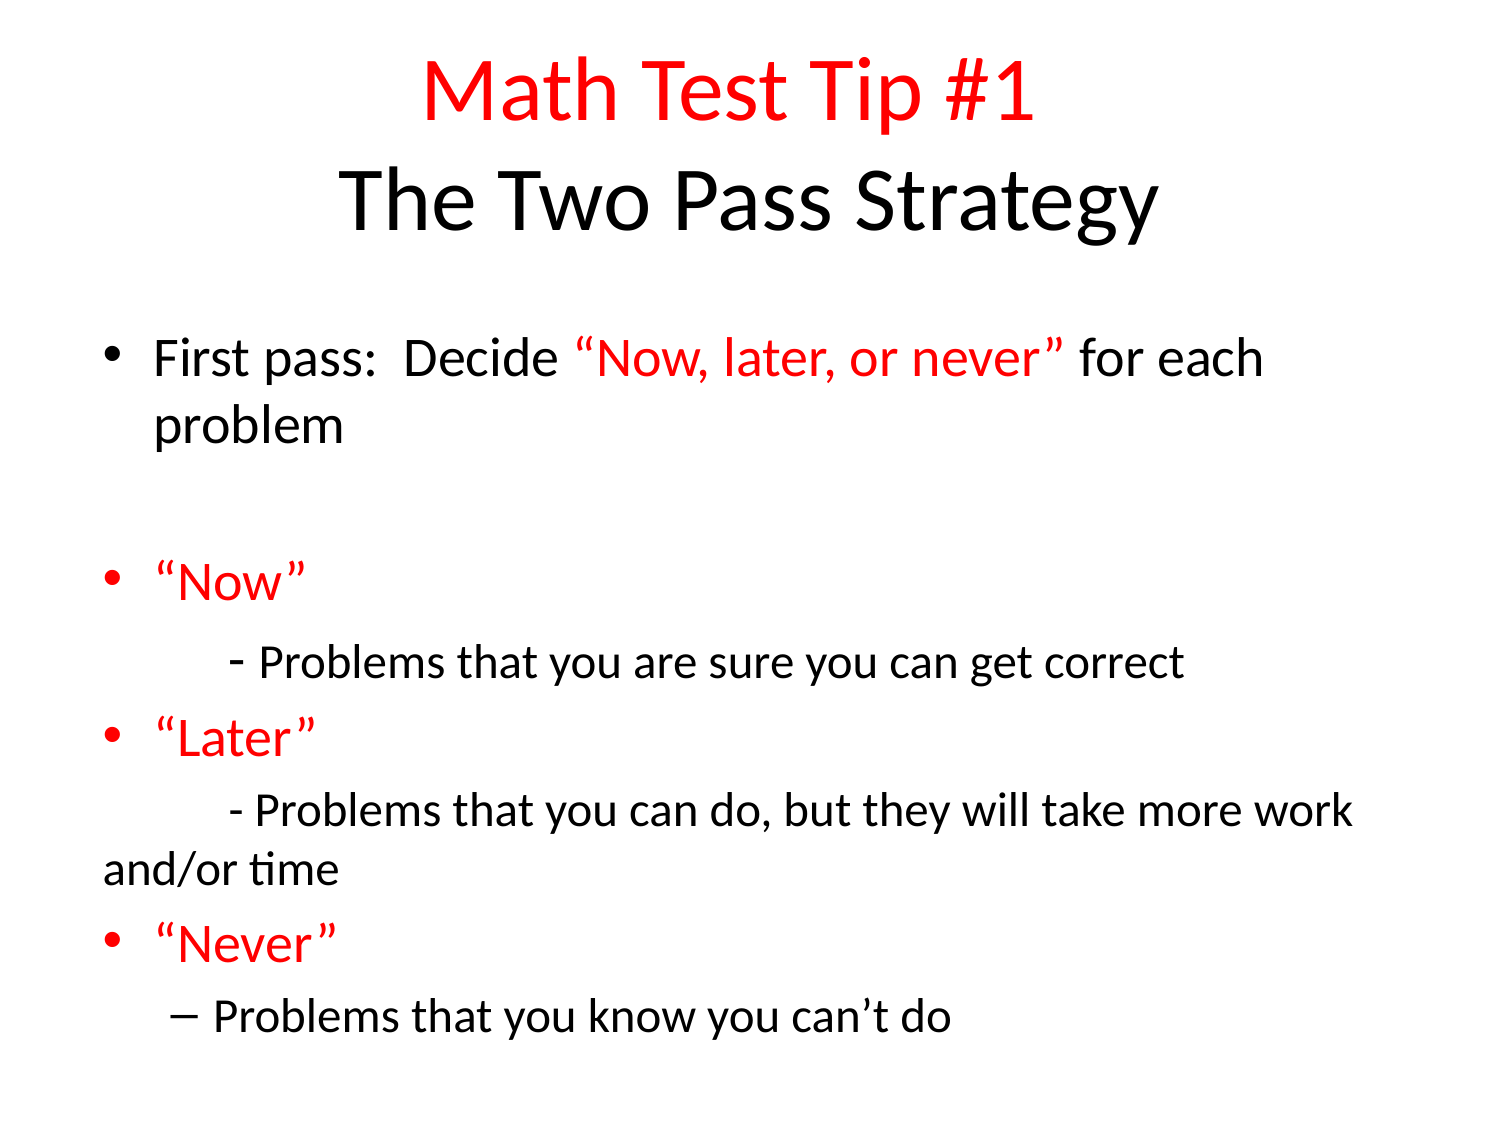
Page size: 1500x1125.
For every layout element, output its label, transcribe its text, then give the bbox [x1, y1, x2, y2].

title Math Test Tip #1 The Two Pass Strategy [75, 45, 1425, 233]
list First pass: Decide “Now, later, or never” for each problem “Now” - Problems that you are sure you can get correct “Later” - Problems that you can do, but they will take more work and/or time “Never” Problems that you know you can’t do [87, 312, 1438, 1055]
